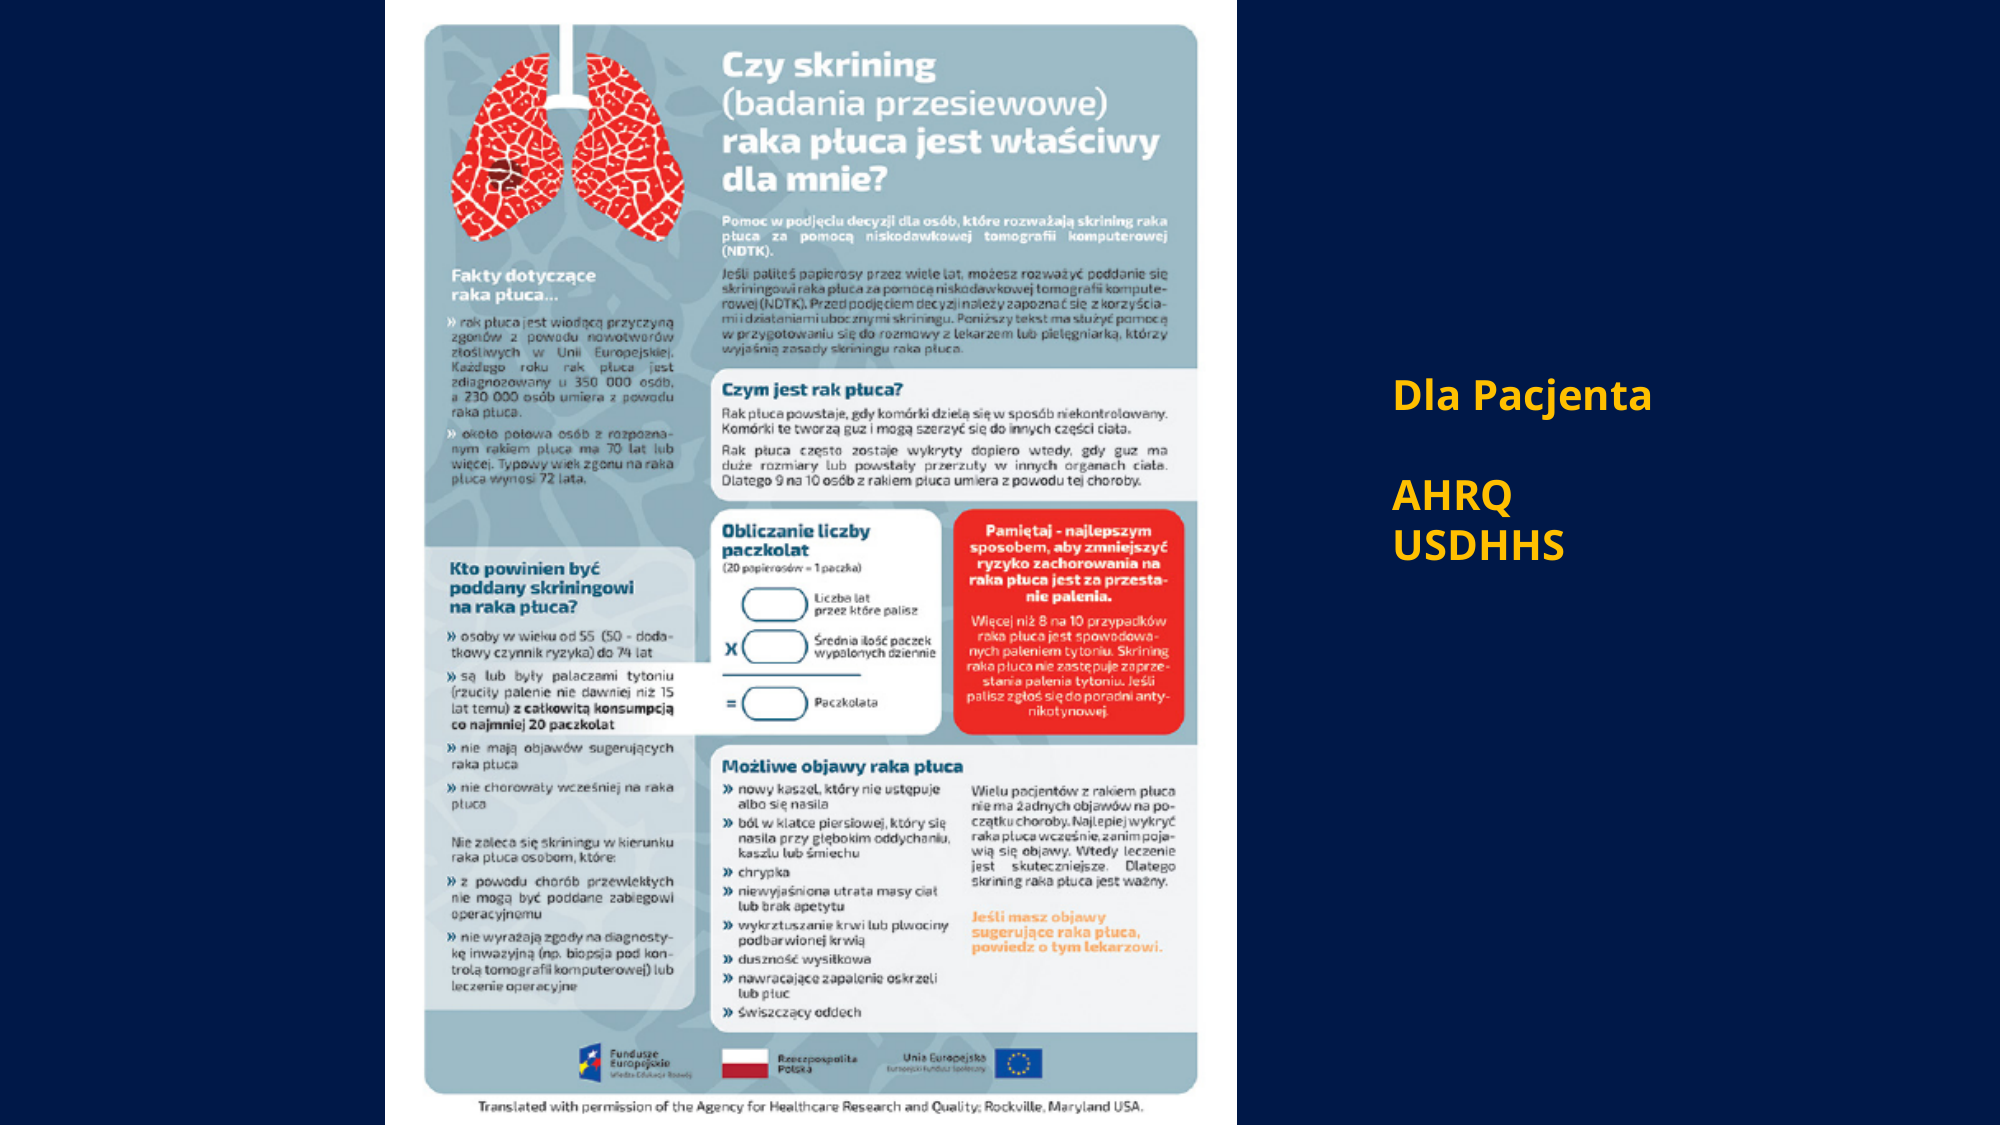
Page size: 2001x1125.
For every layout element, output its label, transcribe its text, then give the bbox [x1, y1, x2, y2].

picture [385, 0, 1237, 1125]
text_box Dla Pacjenta AHRQ USDHHS [1377, 361, 1709, 577]
